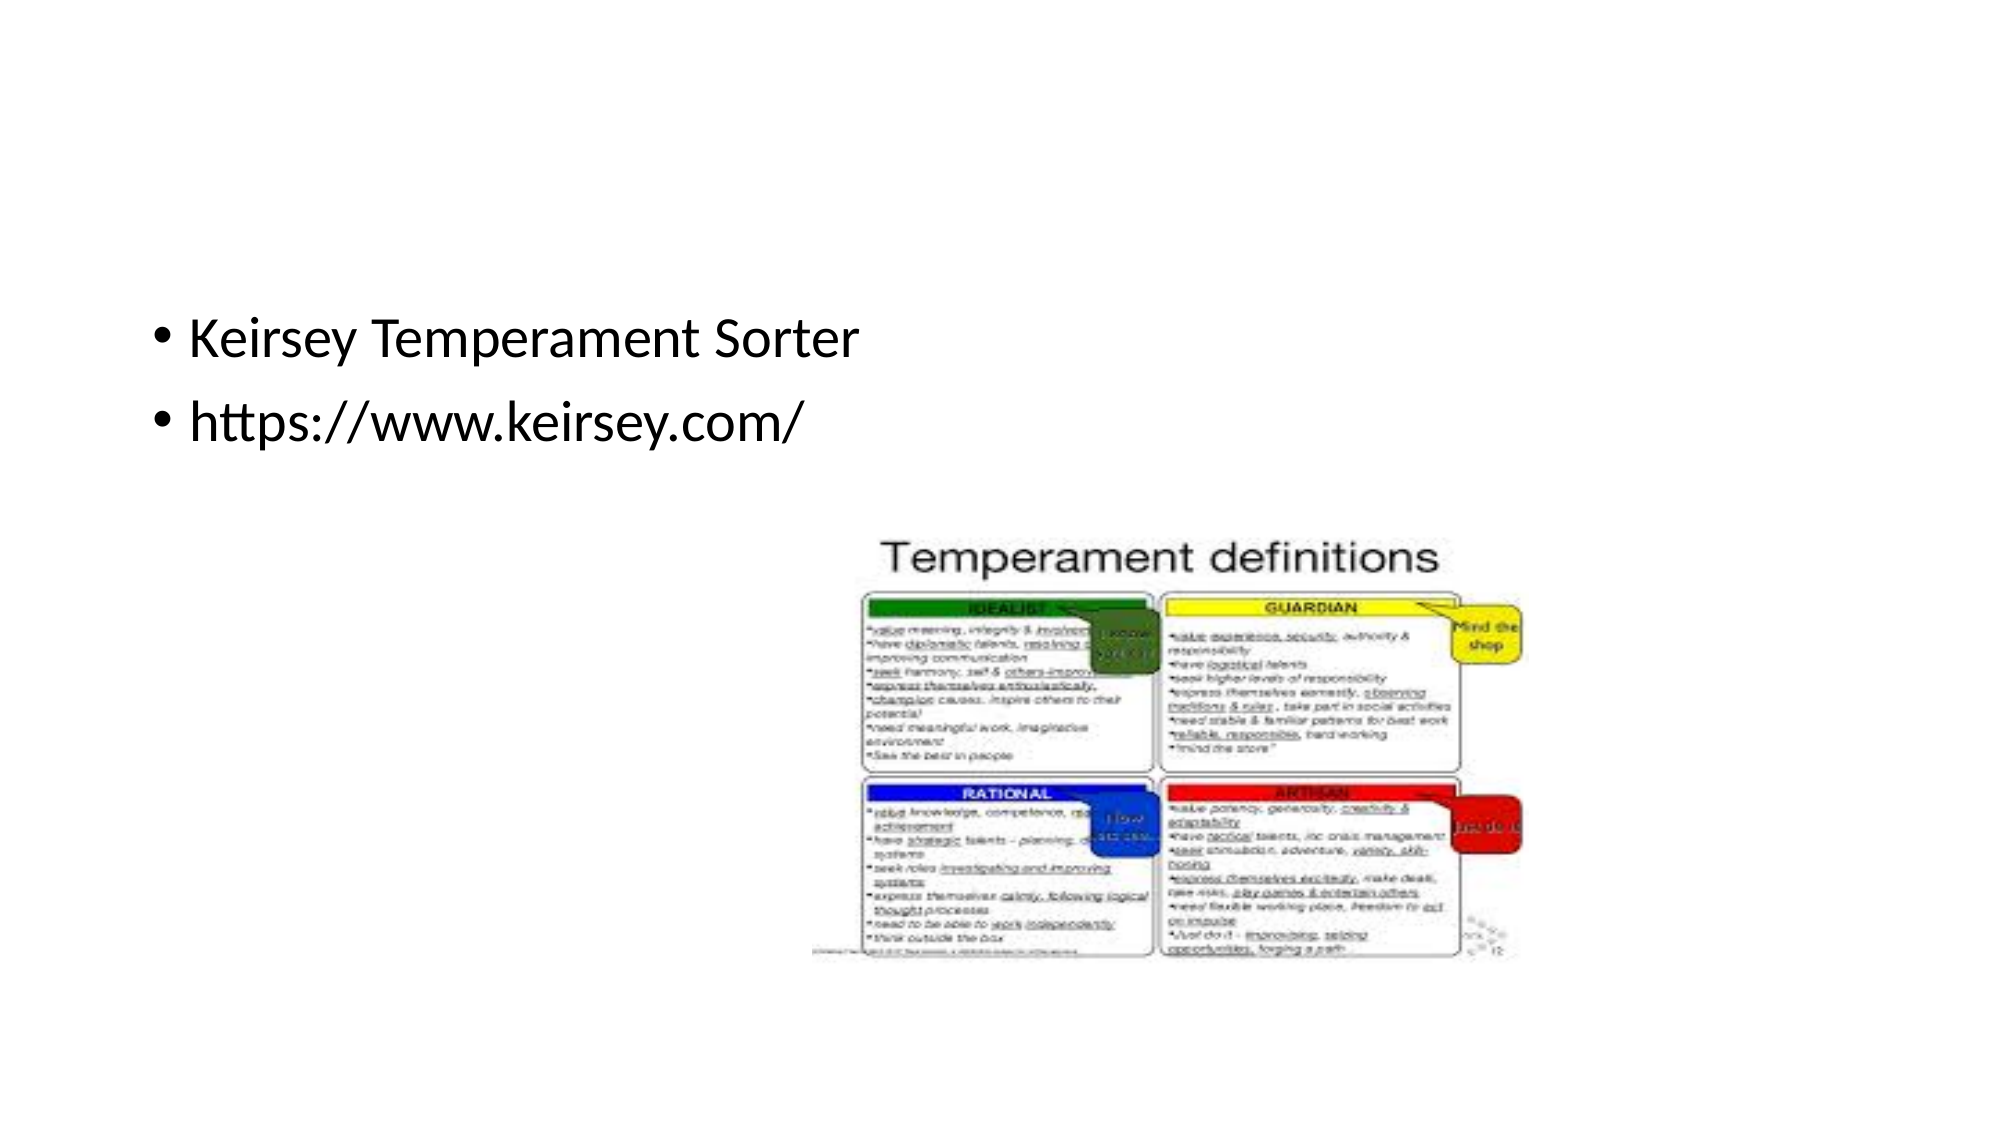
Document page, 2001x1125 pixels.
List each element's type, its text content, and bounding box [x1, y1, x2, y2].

list Keirsey Temperament Sorter https://www.keirsey.com/ [137, 299, 1863, 1014]
picture [812, 520, 1529, 968]
